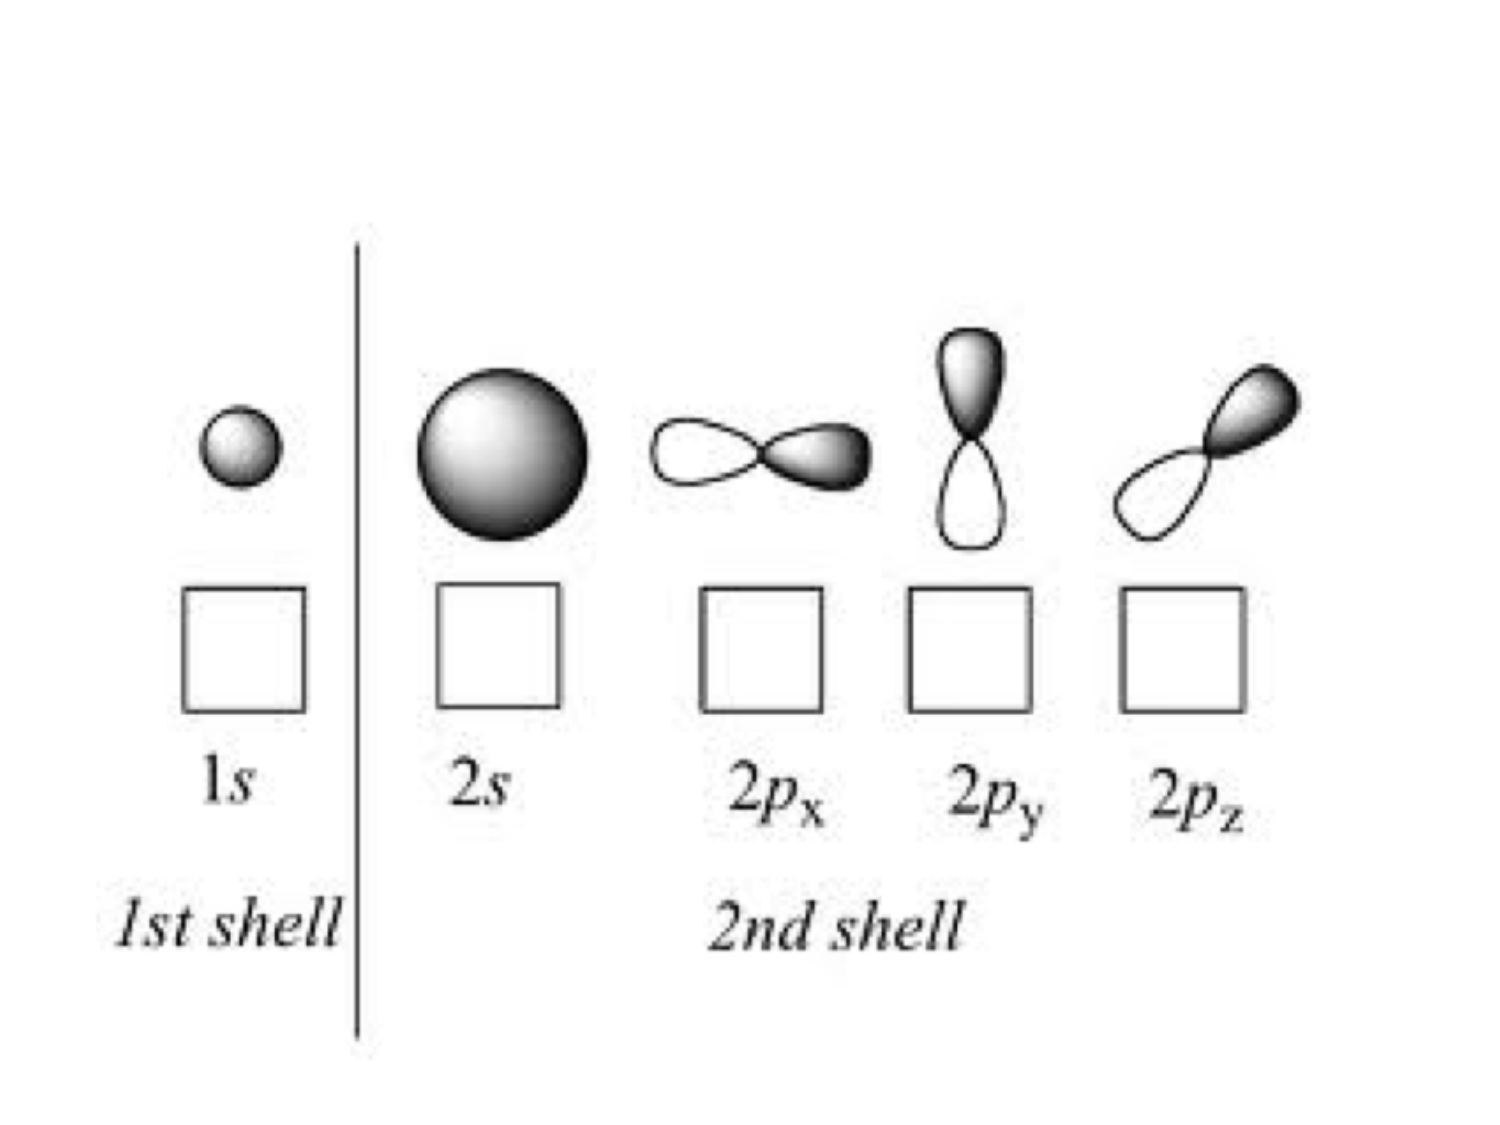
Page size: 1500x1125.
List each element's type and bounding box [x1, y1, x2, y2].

picture [81, 150, 1354, 1098]
